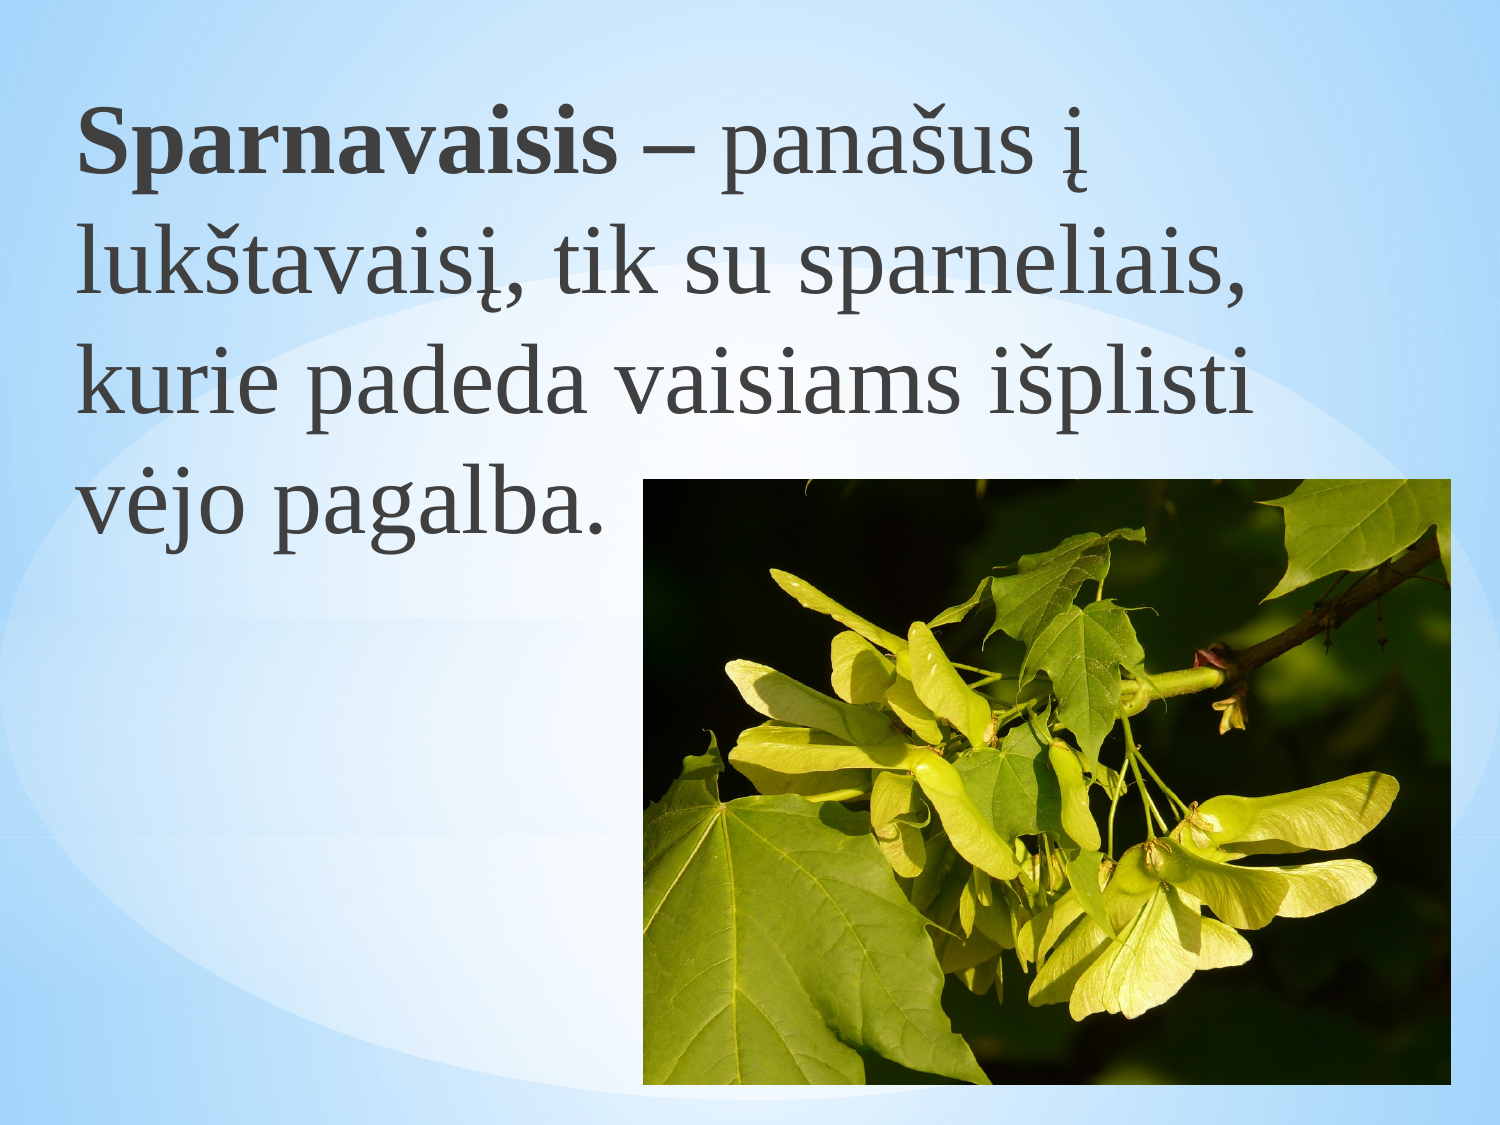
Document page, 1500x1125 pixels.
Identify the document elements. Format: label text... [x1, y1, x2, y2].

list Sparnavaisis – panašus į lukštavaisį, tik su sparneliais, kurie padeda vaisiams išplisti vėjo pagalba. [53, 66, 1459, 1094]
picture [643, 479, 1451, 1086]
